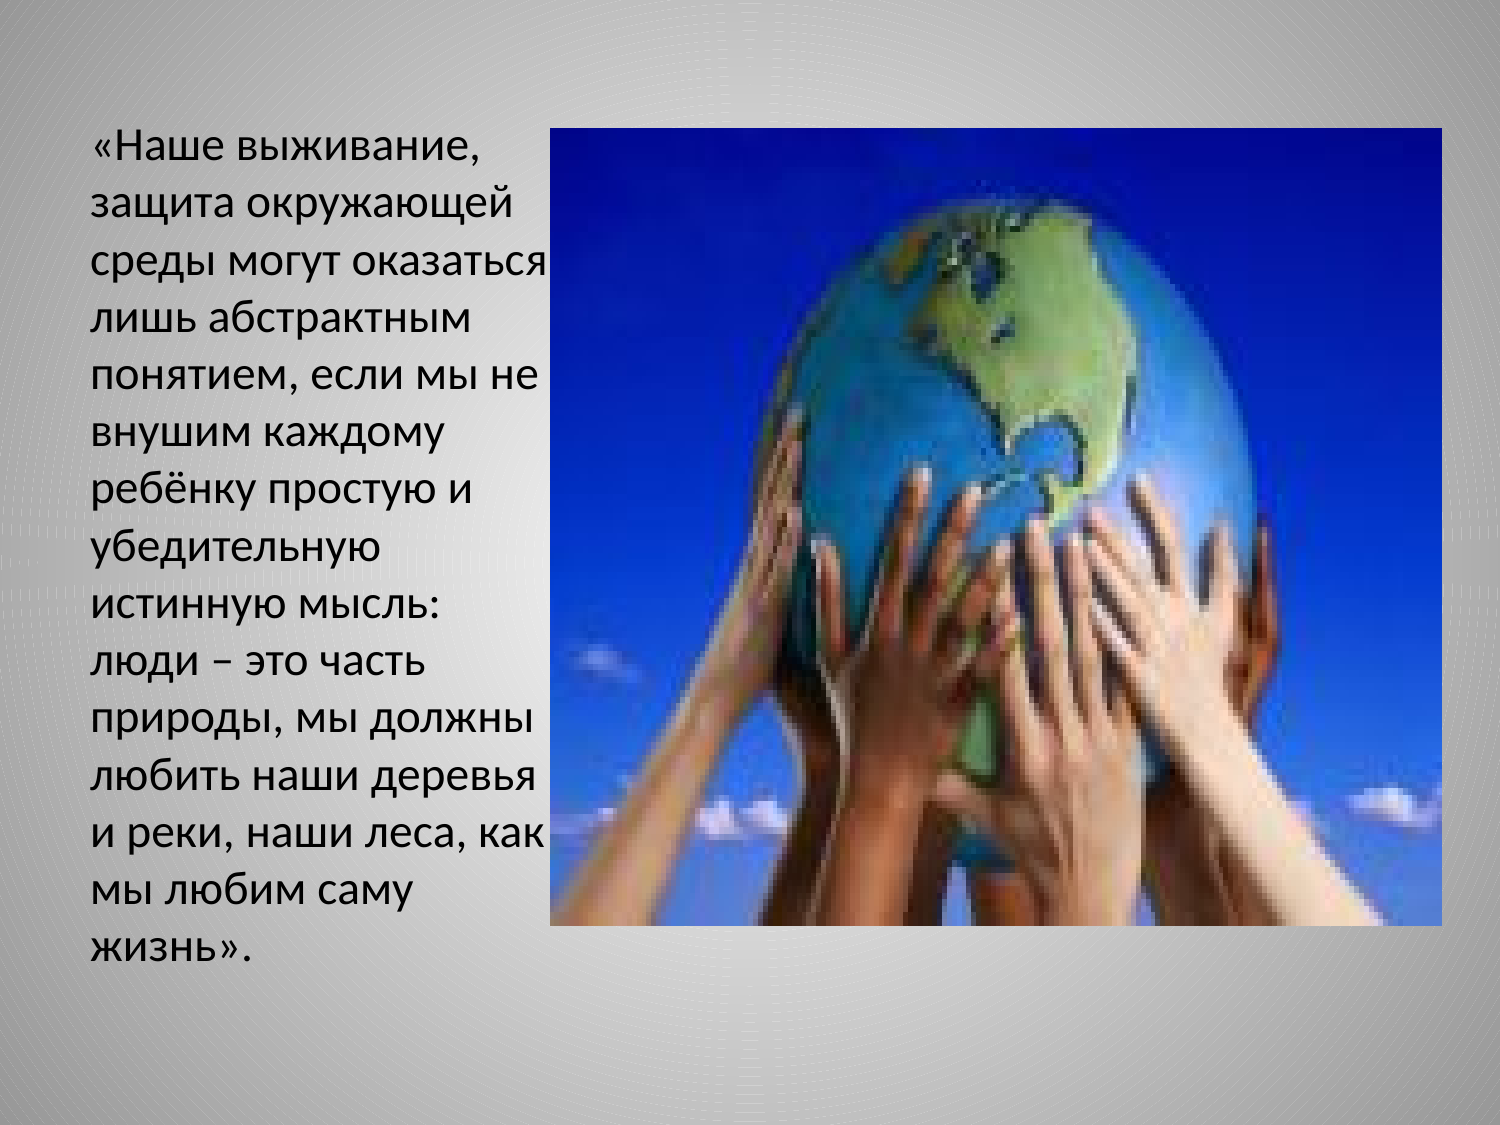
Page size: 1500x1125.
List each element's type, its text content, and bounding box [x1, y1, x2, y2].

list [550, 128, 1442, 926]
list «Наше выживание, защита окружающей среды могут оказаться лишь абстрактным понятием, если мы не внушим каждому ребёнку простую и убедительную истинную мысль: люди – это часть природы, мы должны любить наши деревья и реки, наши леса, как мы любим саму жизнь». [75, 105, 569, 1005]
